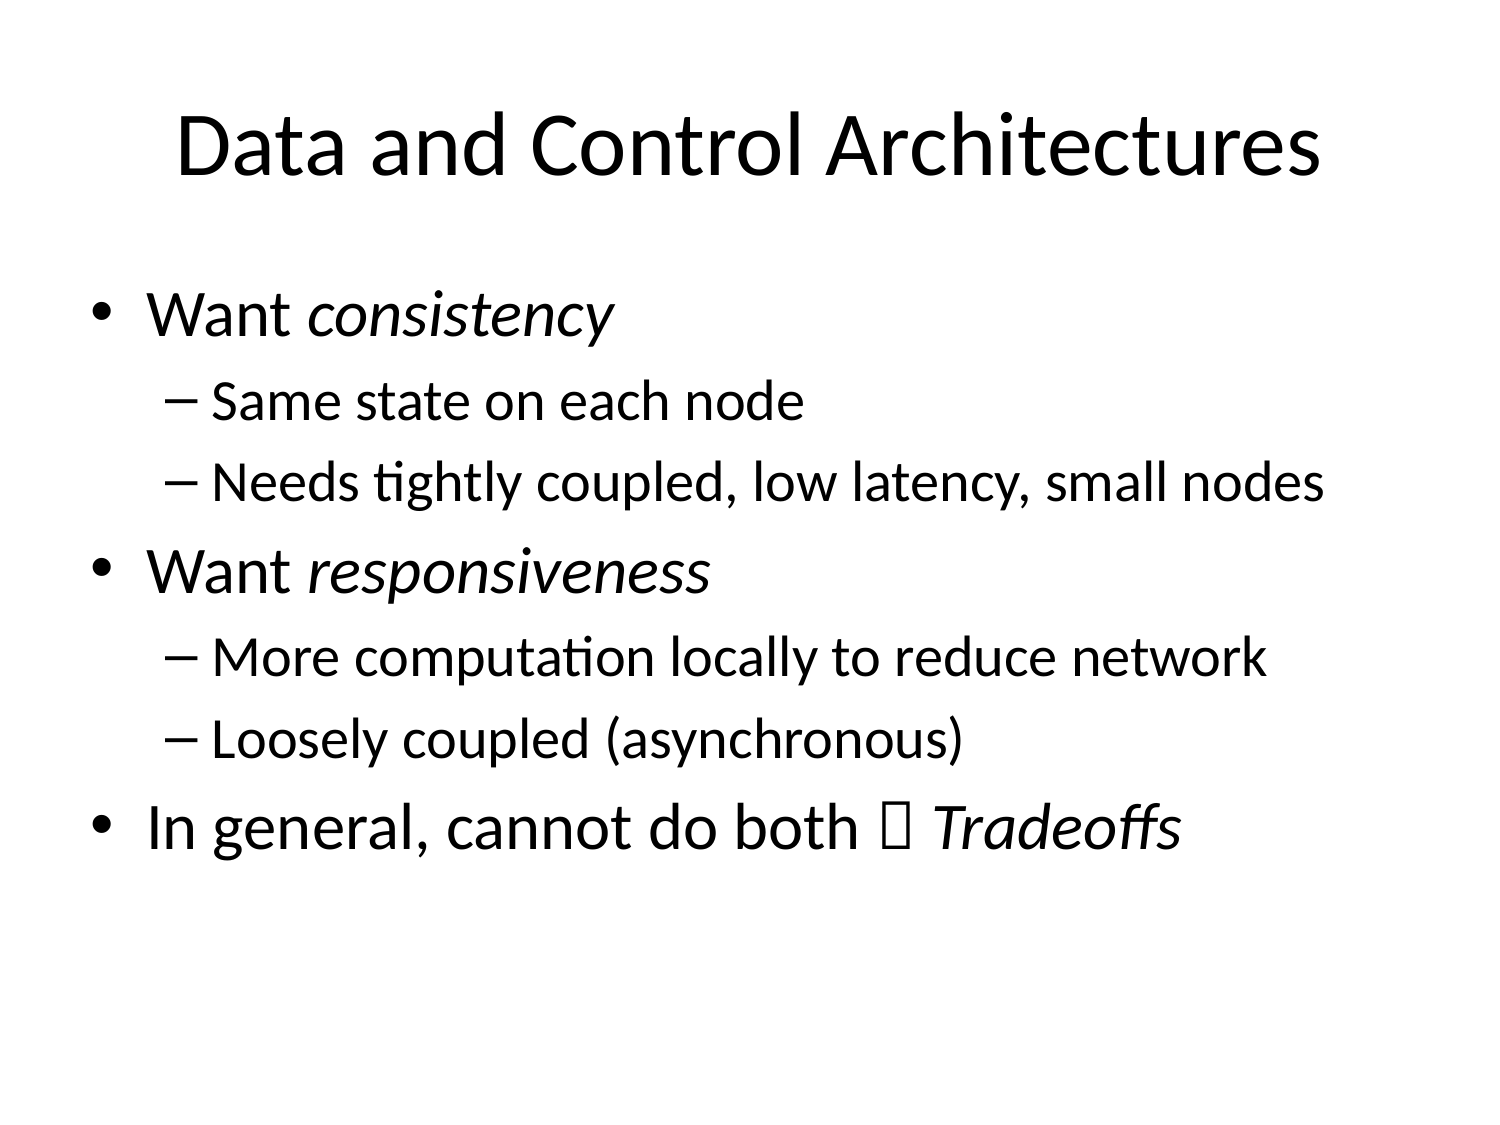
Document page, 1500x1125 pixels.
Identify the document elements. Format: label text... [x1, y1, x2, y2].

title Data and Control Architectures [75, 45, 1425, 233]
list Want consistency Same state on each node Needs tightly coupled, low latency, small nodes Want responsiveness More computation locally to reduce network Loosely coupled (asynchronous) In general, cannot do both  Tradeoffs [75, 262, 1425, 1005]
